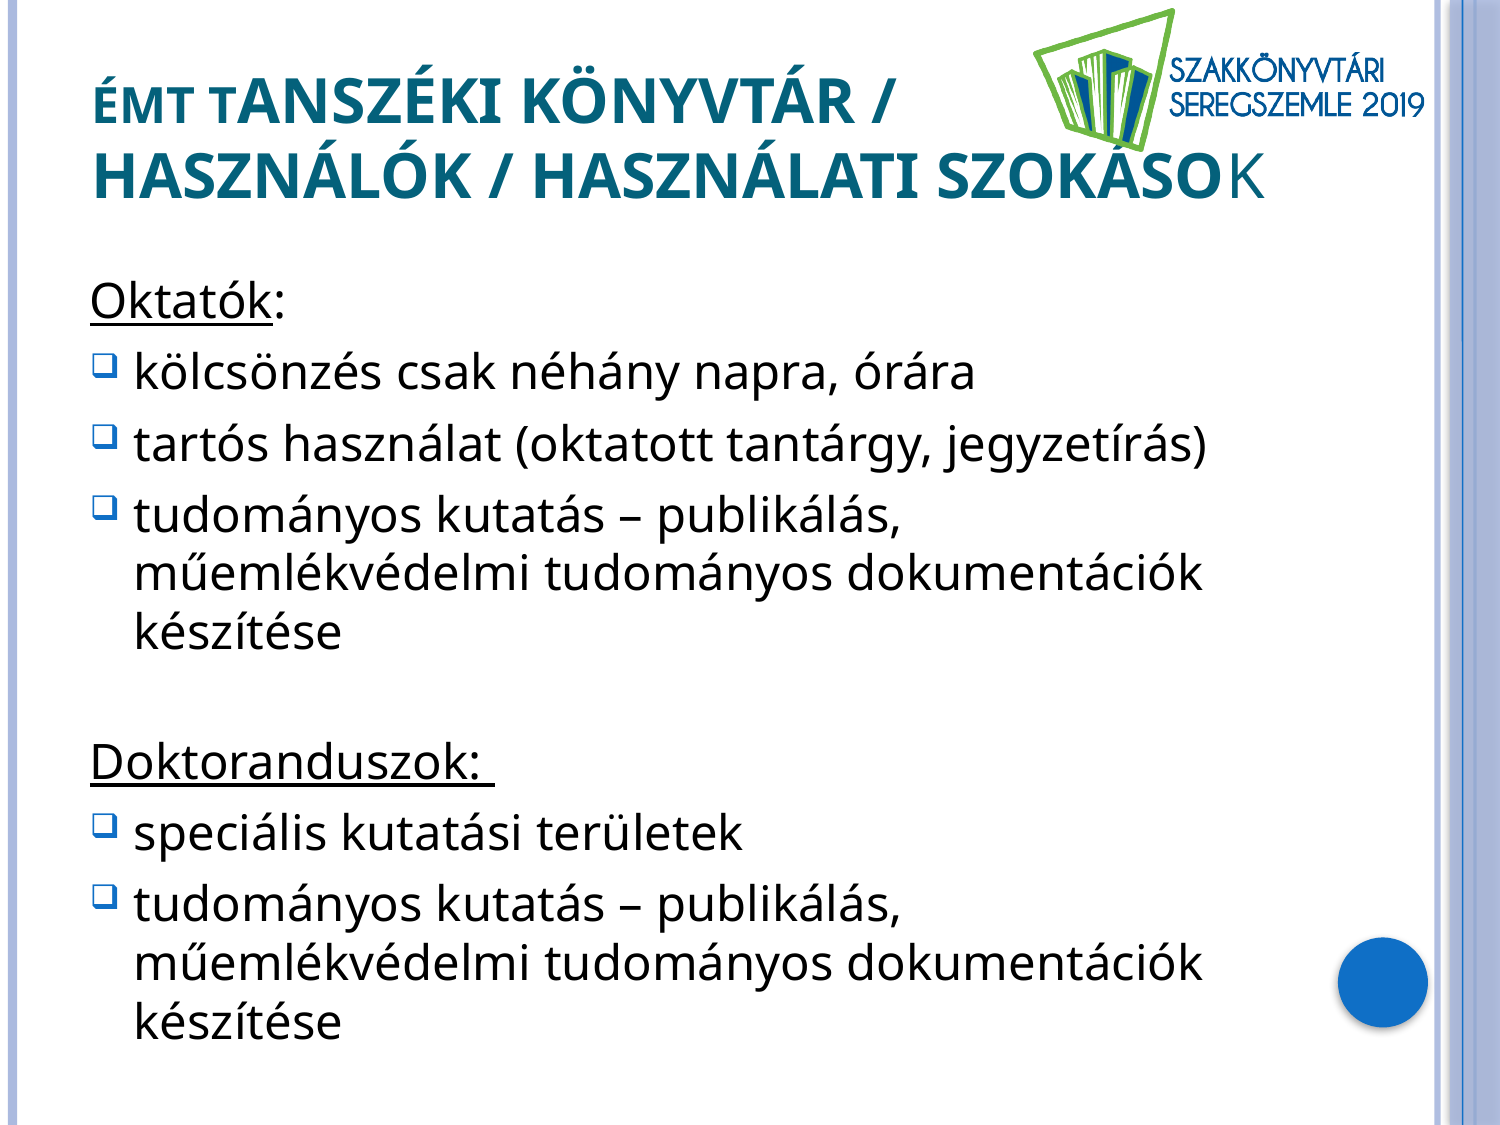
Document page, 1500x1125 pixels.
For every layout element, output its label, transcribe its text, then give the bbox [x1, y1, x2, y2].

list Oktatók: kölcsönzés csak néhány napra, órára tartós használat (oktatott tantárgy, jegyzetírás) tudományos kutatás – publikálás, műemlékvédelmi tudományos dokumentációk készítése Doktoranduszok: speciális kutatási területek tudományos kutatás – publikálás, műemlékvédelmi tudományos dokumentációk készítése [75, 262, 1300, 1062]
title ÉMT Tanszéki könyvtár / használók / használati szokások [76, 30, 1302, 219]
picture [1032, 8, 1426, 152]
